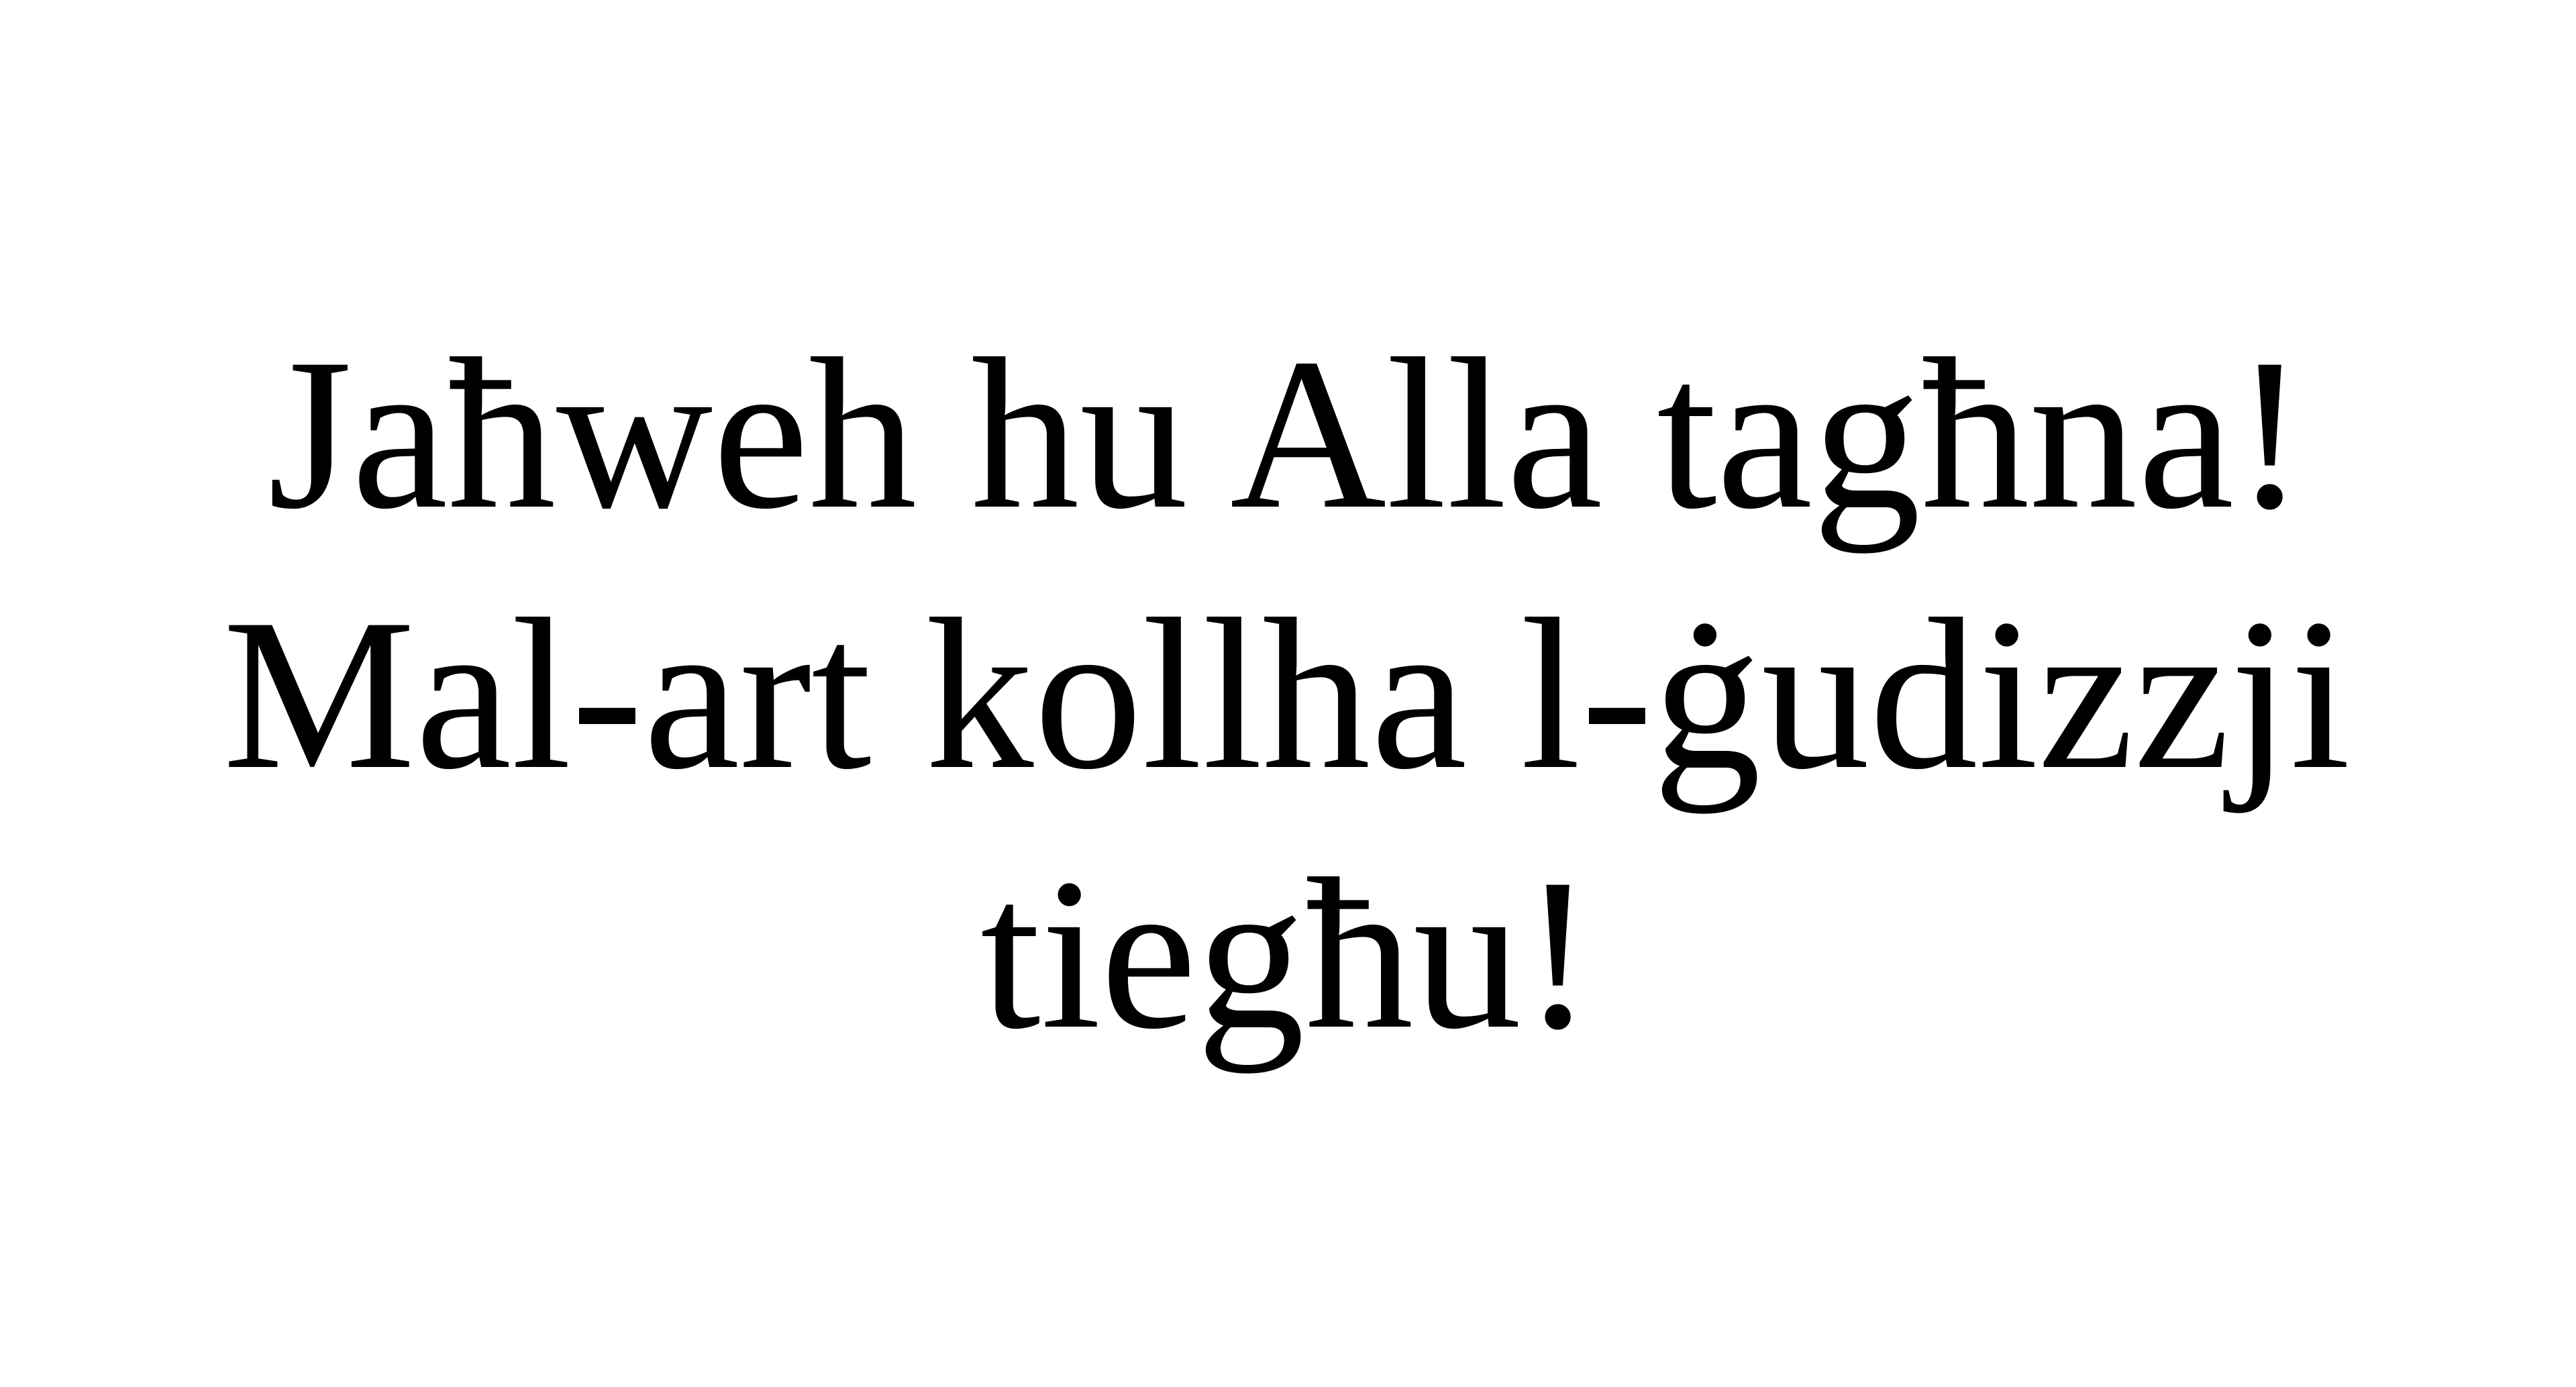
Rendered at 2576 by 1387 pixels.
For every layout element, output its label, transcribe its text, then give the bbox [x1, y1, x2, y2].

list Jaħweh hu Alla tagħna! Mal-art kollha l-ġudizzji tiegħu! [67, 285, 2509, 1102]
